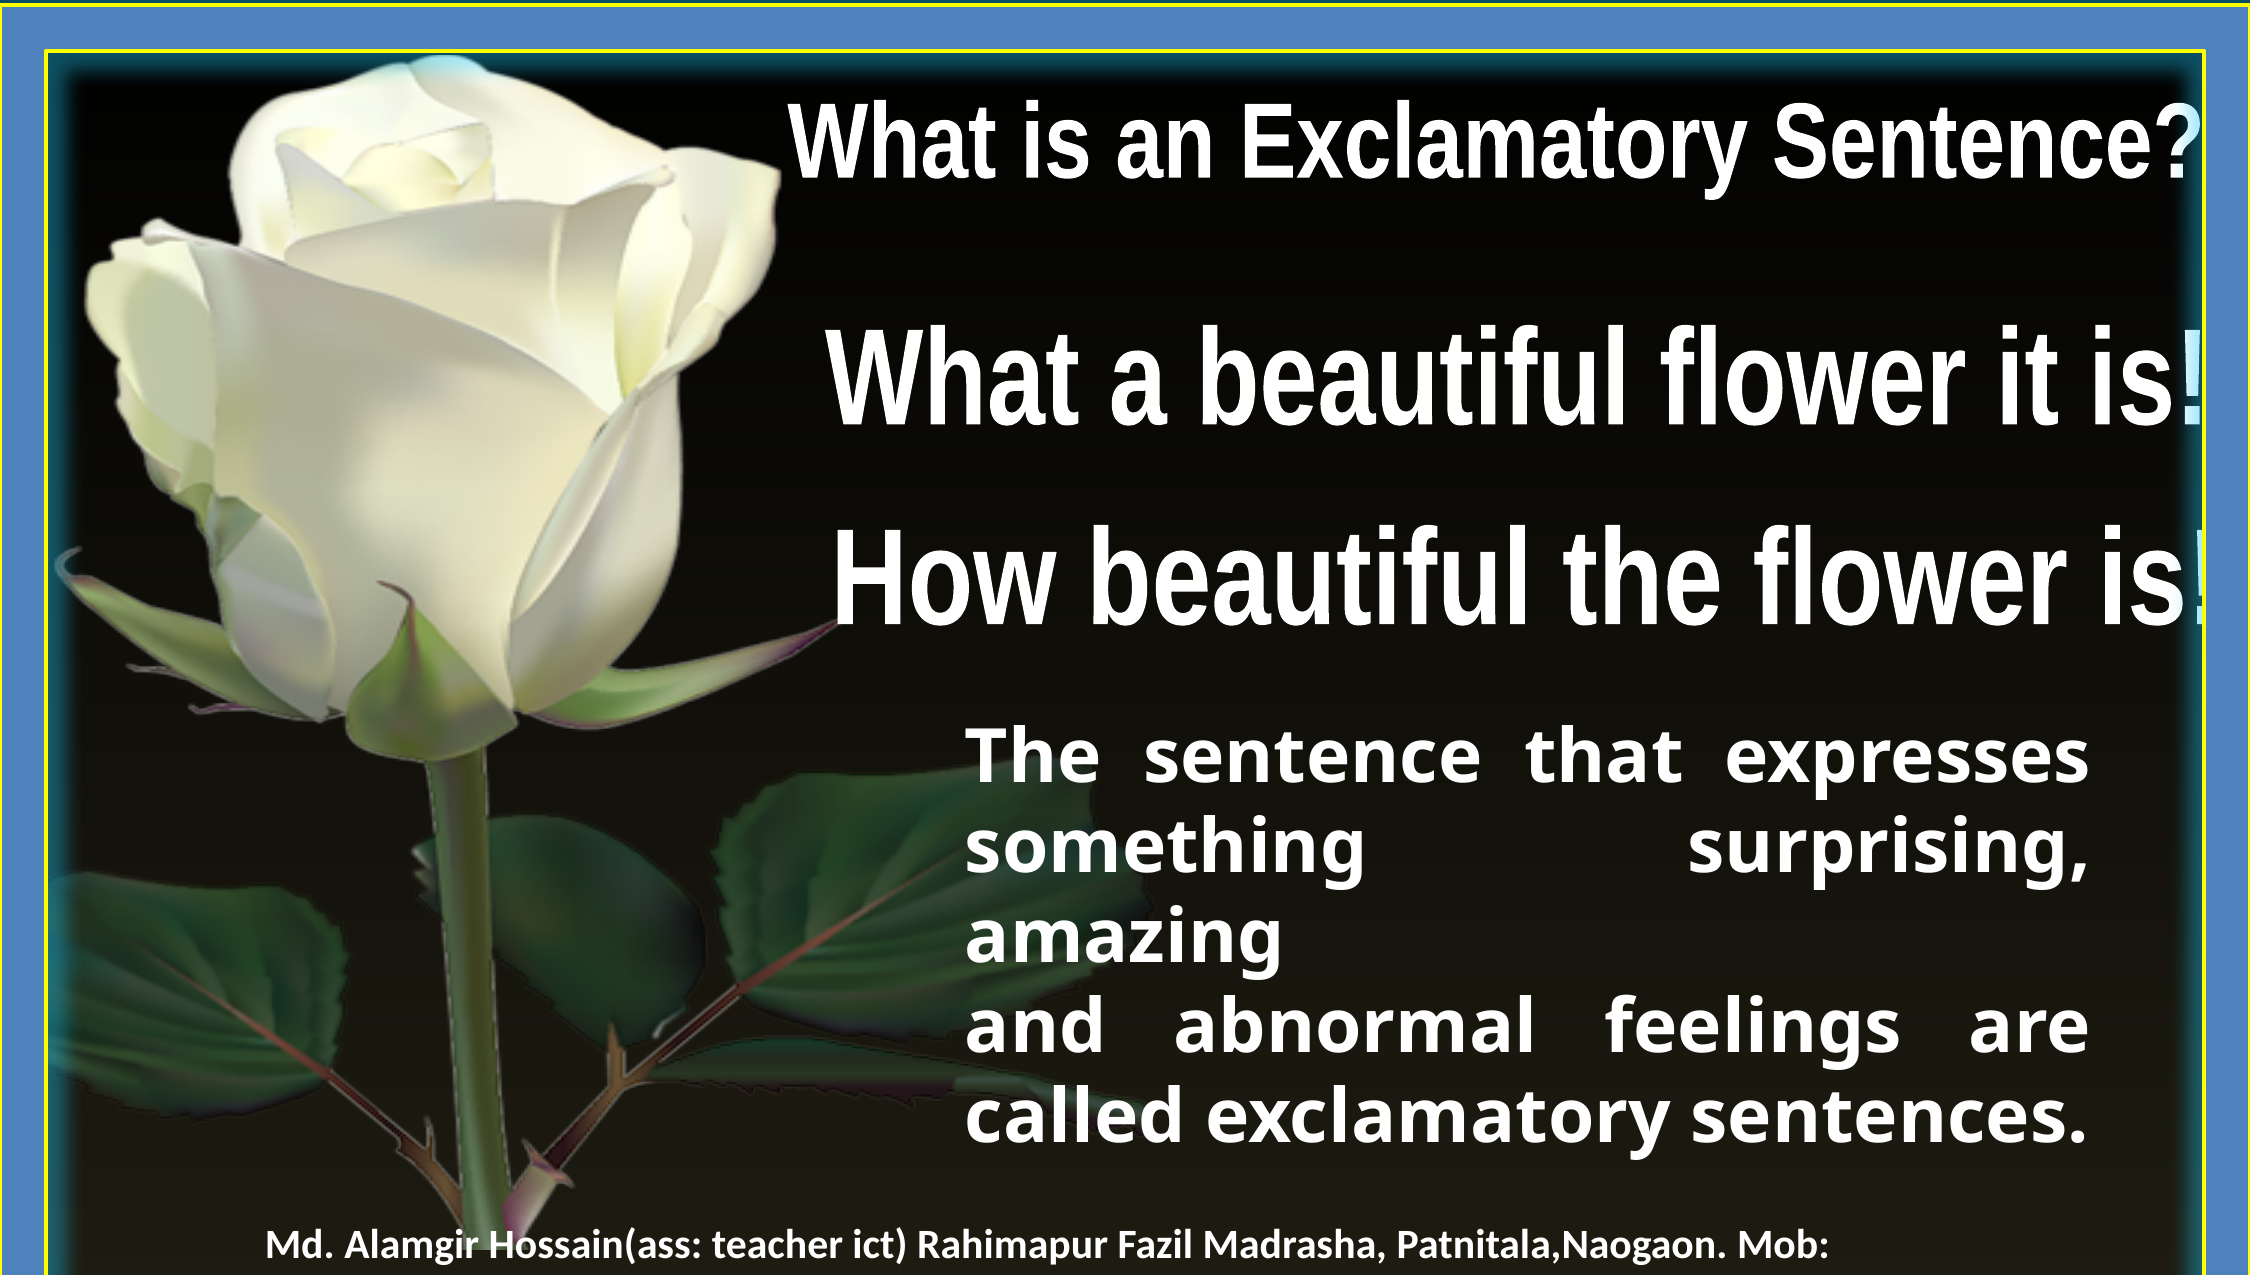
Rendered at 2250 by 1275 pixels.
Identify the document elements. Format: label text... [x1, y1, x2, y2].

text_box Md. Alamgir Hossain(ass: teacher ict) Rahimapur Fazil Madrasha, Patnitala,Naogaon. Mob: 01723626108 [249, 1209, 2087, 1275]
picture [0, 55, 1213, 1251]
text_box The sentence that expresses something surprising, amazing and abnormal feelings are called exclamatory sentences. [1217, 699, 2107, 1165]
text_box [0, 4, 2250, 1275]
